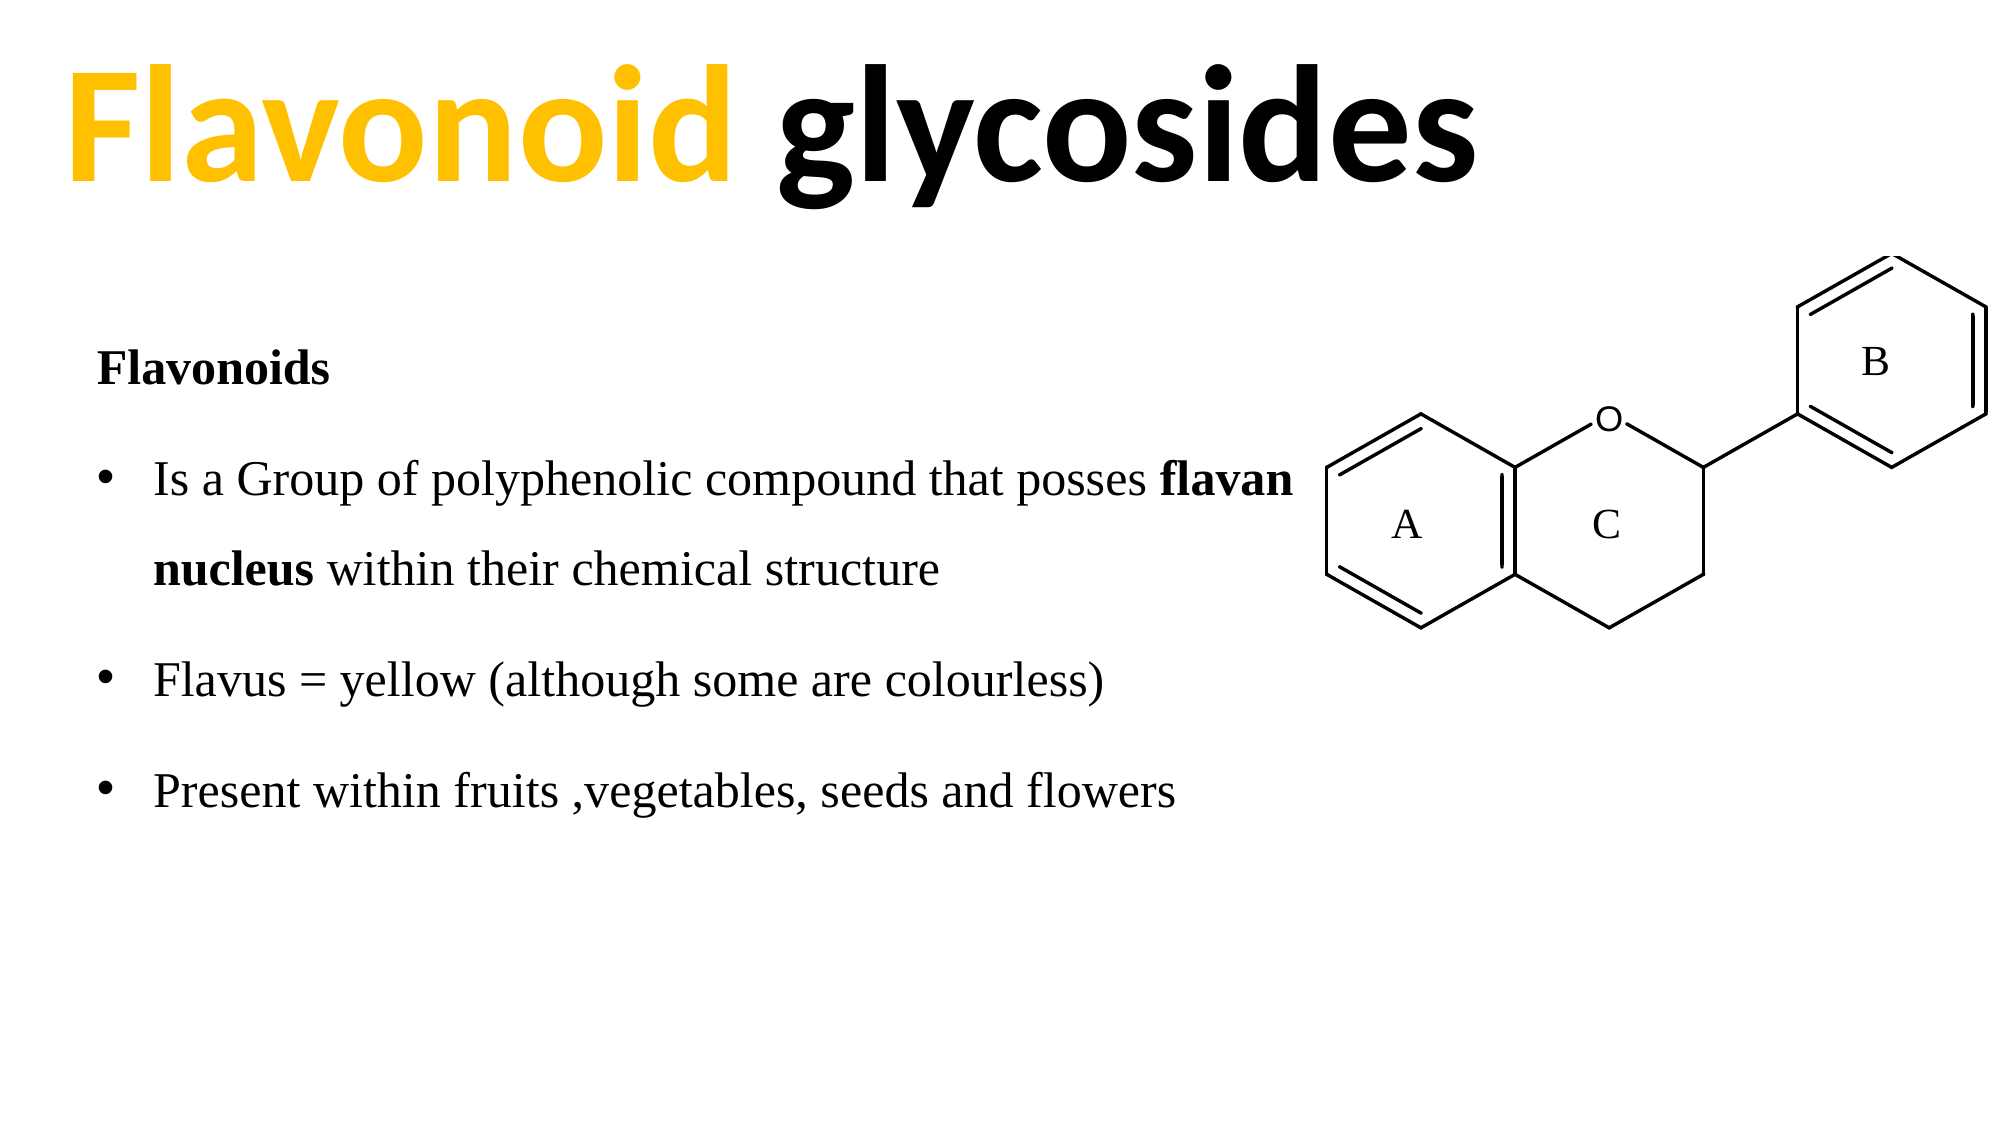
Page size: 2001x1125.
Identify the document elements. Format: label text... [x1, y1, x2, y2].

text_box Flavonoid glycosides [49, 7, 1691, 223]
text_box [1318, 255, 2000, 657]
text_box Flavonoids Is a Group of polyphenolic compound that posses flavan nucleus within their chemical structure Flavus = yellow (although some are colourless) Present within fruits ,vegetables, seeds and flowers [82, 297, 1383, 1025]
